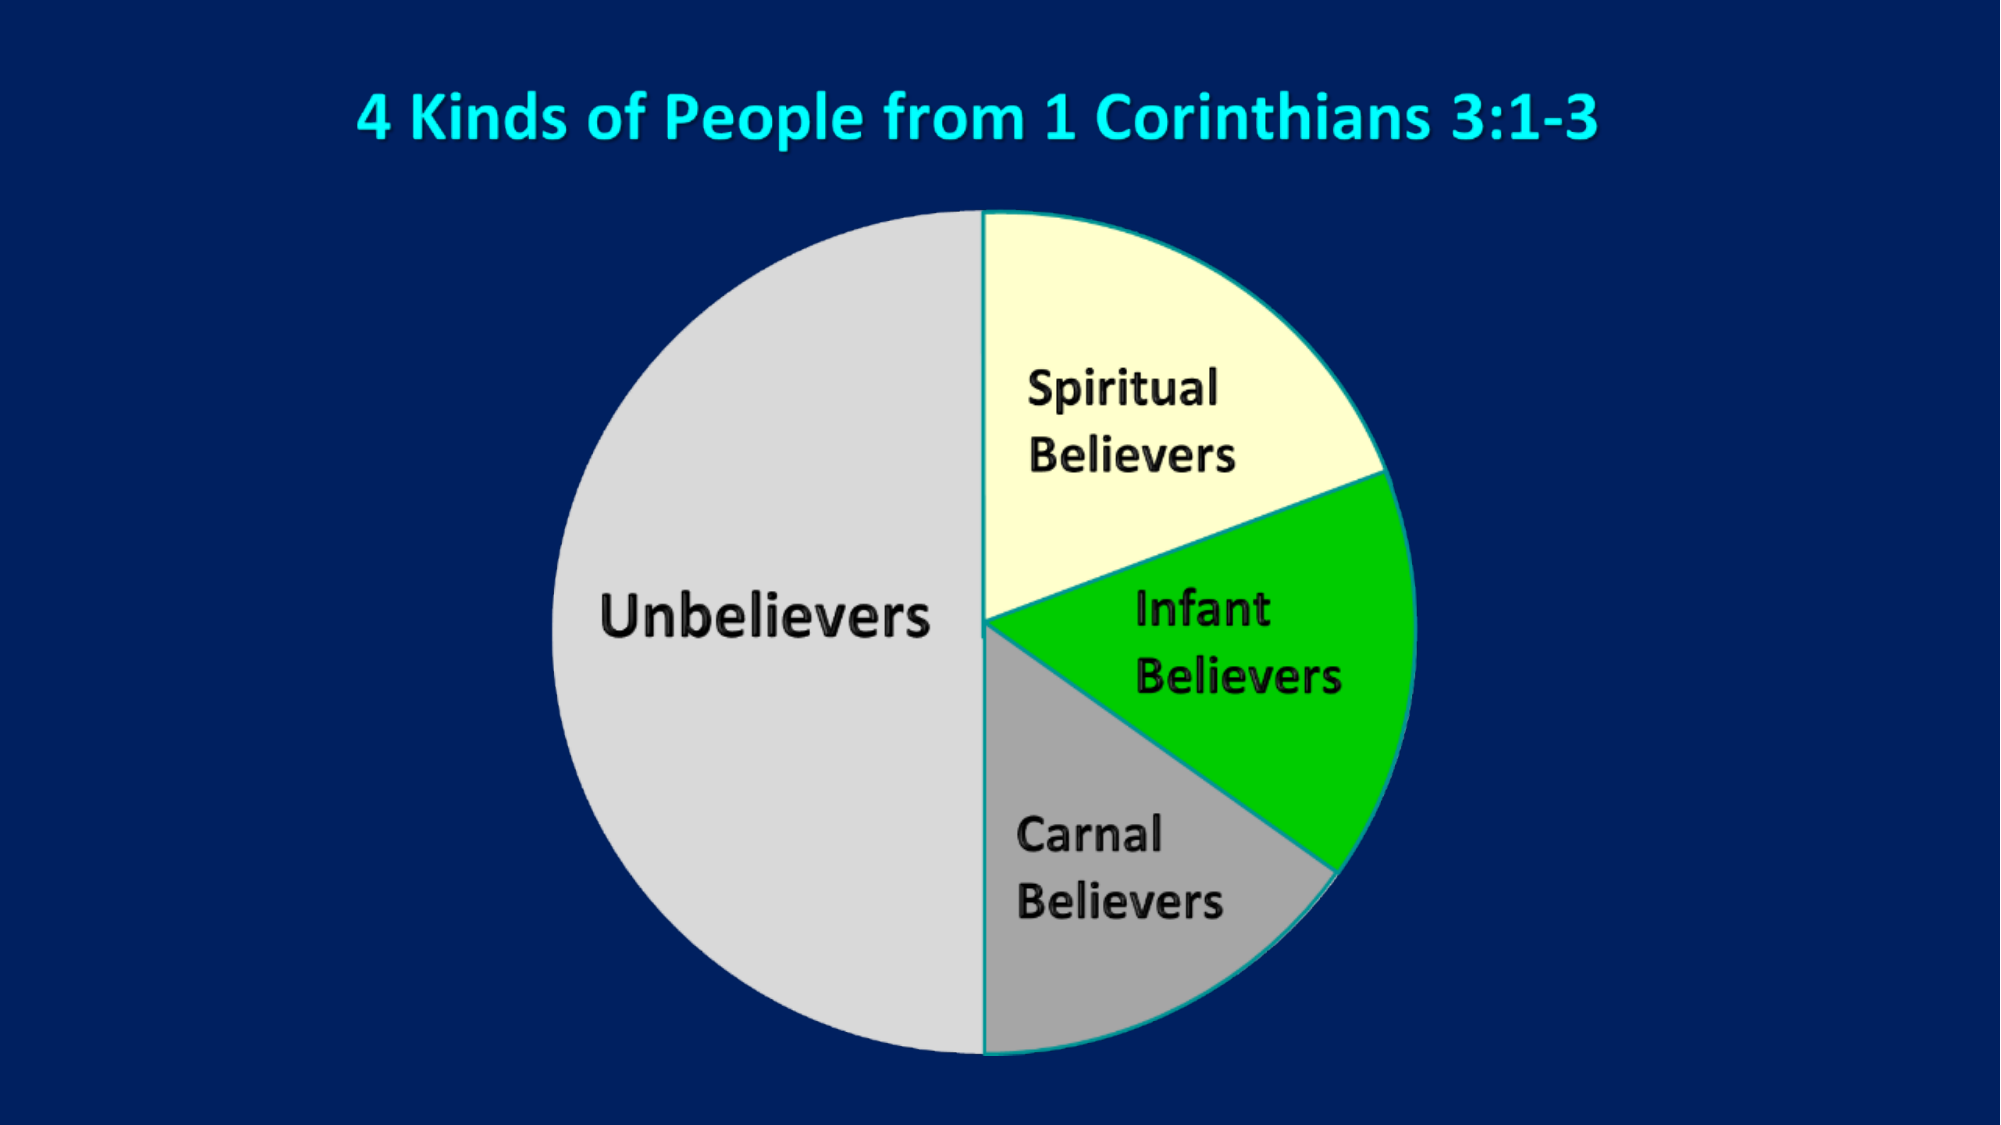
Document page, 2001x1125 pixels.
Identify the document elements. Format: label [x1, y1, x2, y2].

picture [312, 49, 1651, 1056]
